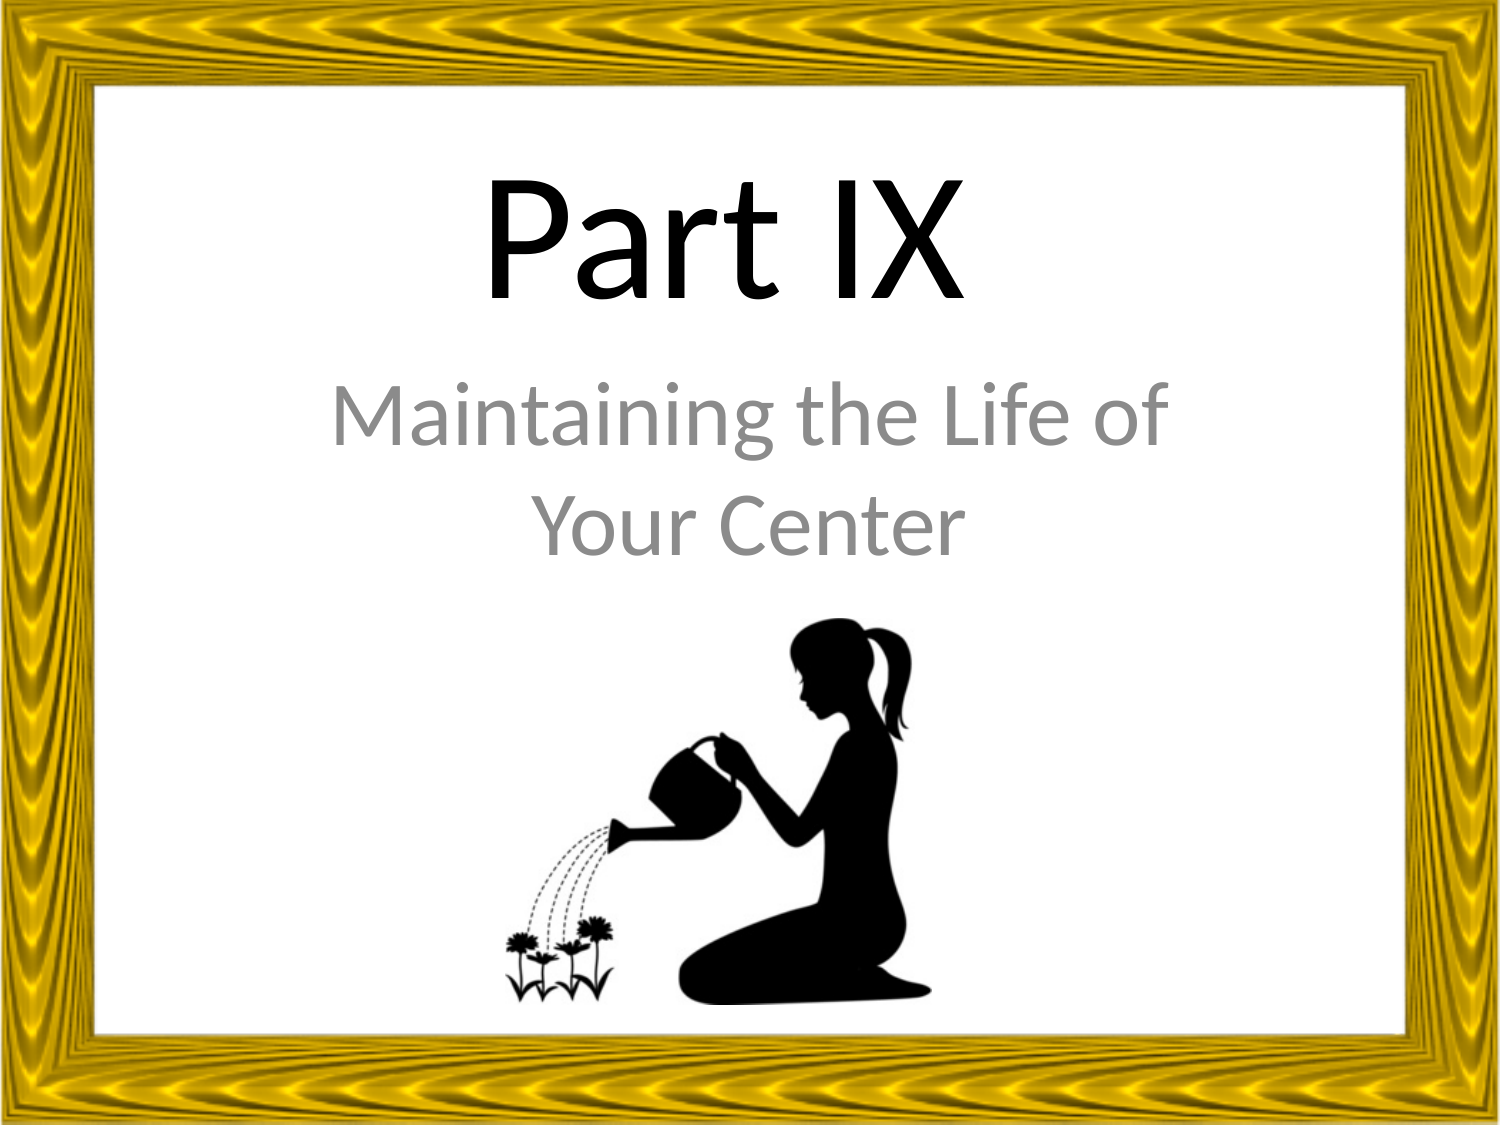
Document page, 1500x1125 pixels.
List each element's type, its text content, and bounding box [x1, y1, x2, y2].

title Part IX [85, 104, 1361, 346]
picture [0, 0, 1500, 1125]
subtitle Maintaining the Life of Your Center [225, 346, 1275, 634]
